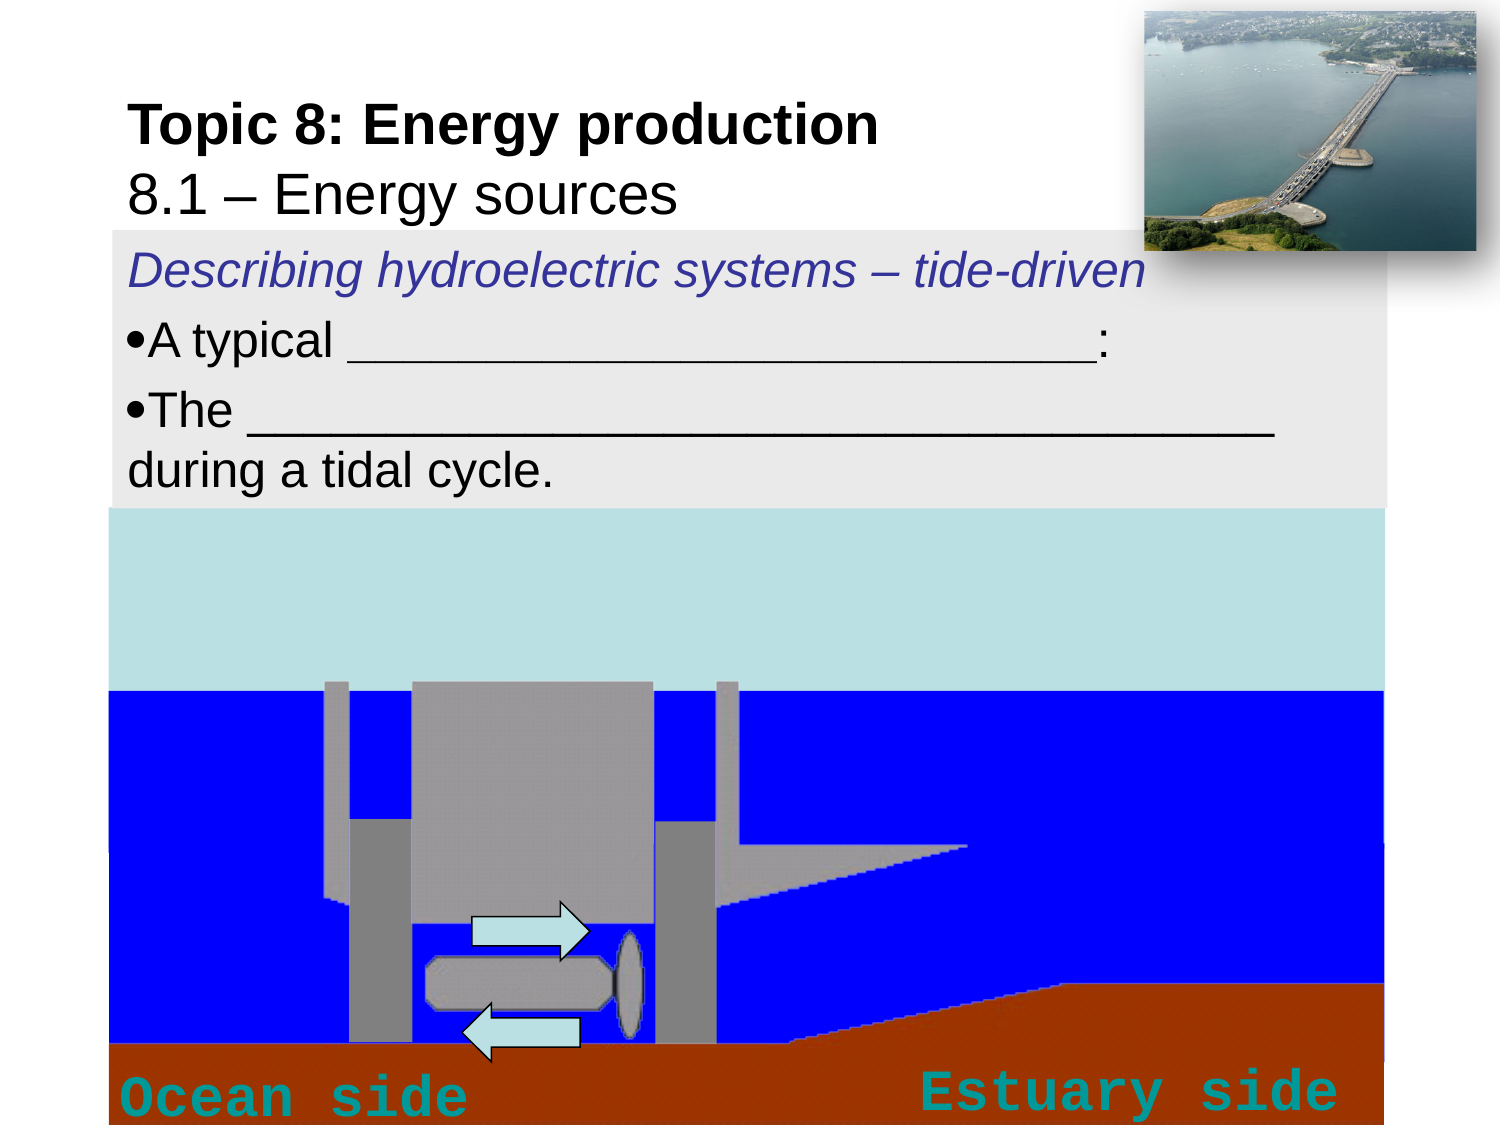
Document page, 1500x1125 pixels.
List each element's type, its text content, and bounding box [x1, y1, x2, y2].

picture [108, 677, 1384, 1125]
title Topic 8: Energy production 8.1 – Energy sources [112, 87, 1127, 225]
text_box Describing hydroelectric systems – tide-driven A typical ___________________________: The _____________________________________ during a tidal cycle. [112, 229, 1388, 509]
picture [1143, 11, 1477, 252]
text_box [108, 507, 1386, 677]
